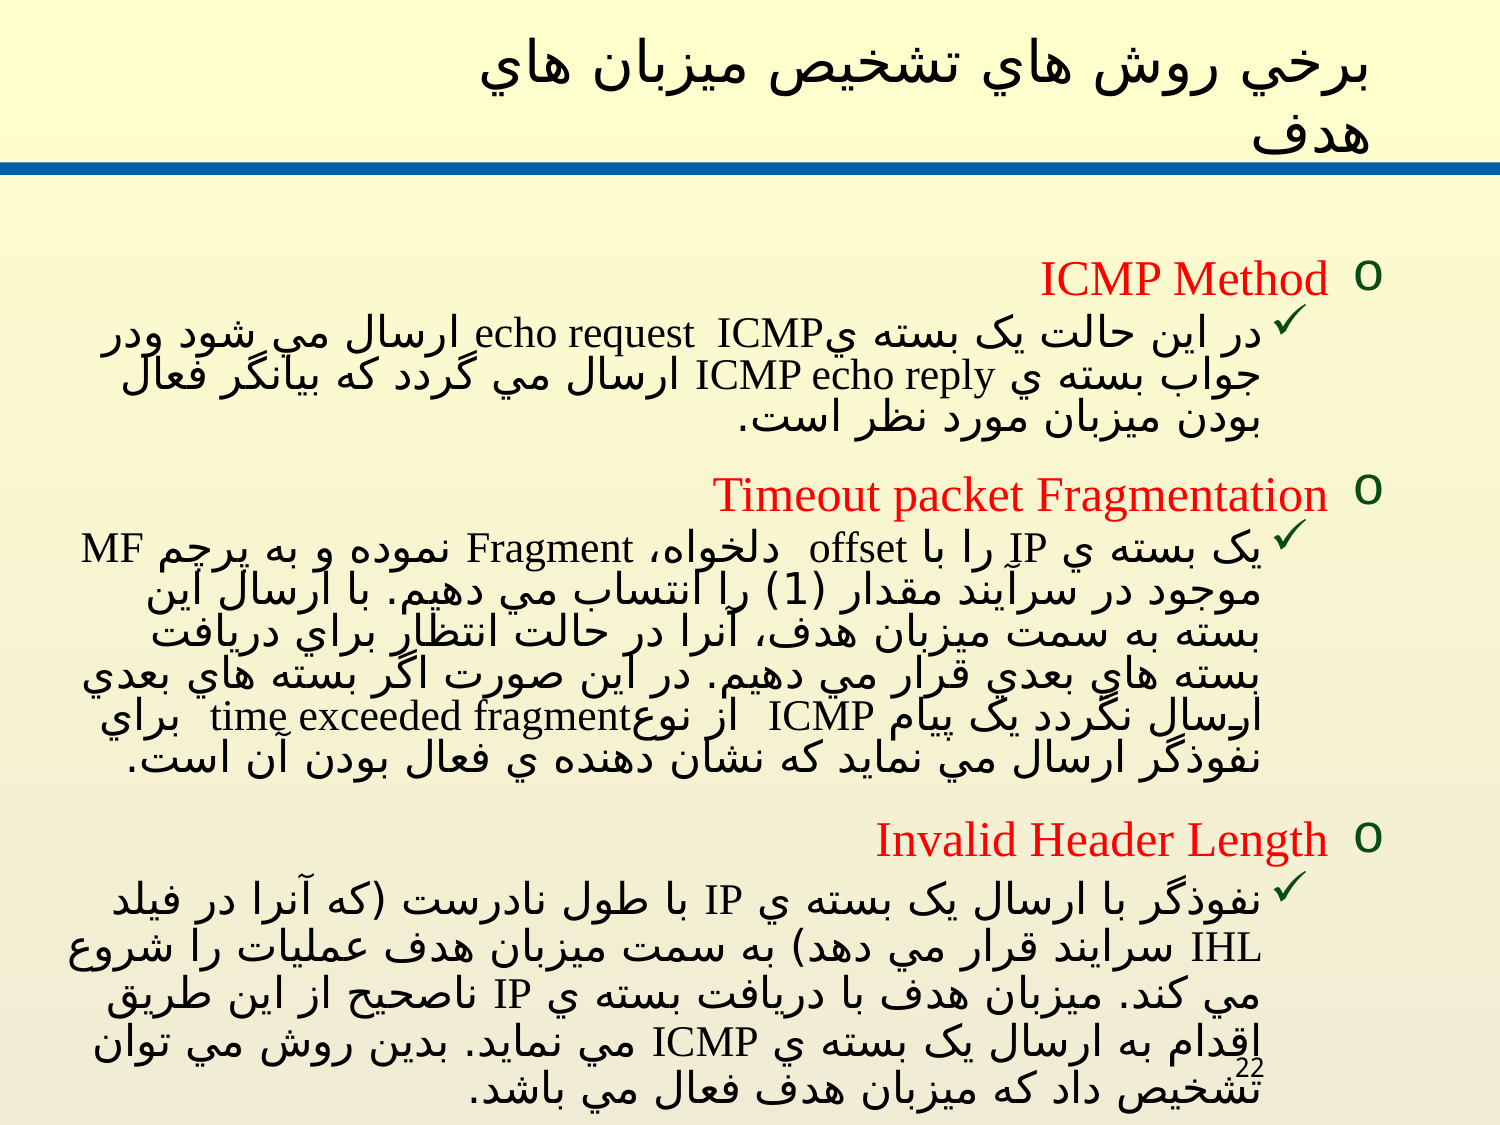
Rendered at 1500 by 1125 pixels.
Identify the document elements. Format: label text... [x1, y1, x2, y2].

slide_number 22 [1074, 1042, 1426, 1103]
footer [437, 1050, 988, 1103]
title برخي روش هاي تشخيص ميزبان هاي هدف [324, 37, 1388, 151]
list ICMP Method در اين حالت يک بسته يecho request ICMP ارسال مي شود ودر جواب بسته ي ICMP echo reply ارسال مي گردد که بيانگر فعال بودن ميزبان مورد نظر است. Timeout packet Fragmentation يک بسته ي IP را با offset دلخواه، Fragment نموده و به پرچم MF موجود در سرآيند مقدار (1) را انتساب مي دهيم. با ارسال اين بسته به سمت ميزبان هدف، آنرا در حالت انتظار براي دريافت بسته هاي بعدي قرار مي دهيم. در اين صورت اگر بسته هاي بعدي ارسال نگردد يک پيام ICMP از نوعtime exceeded fragment براي نفوذگر ارسال مي نمايد که نشان دهنده ي فعال بودن آن است. Invalid Header Length نفوذگر با ارسال يک بسته ي IP با طول نادرست (که آنرا در فيلد IHL سرايند قرار مي دهد) به سمت ميزبان هدف عمليات را شروع مي کند. ميزبان هدف با دريافت بسته ي IP ناصحيح از اين طريق اقدام به ارسال يک بسته ي ICMP مي نمايد. بدين روش مي توان تشخيص داد که ميزبان هدف فعال مي باشد. [49, 249, 1401, 993]
